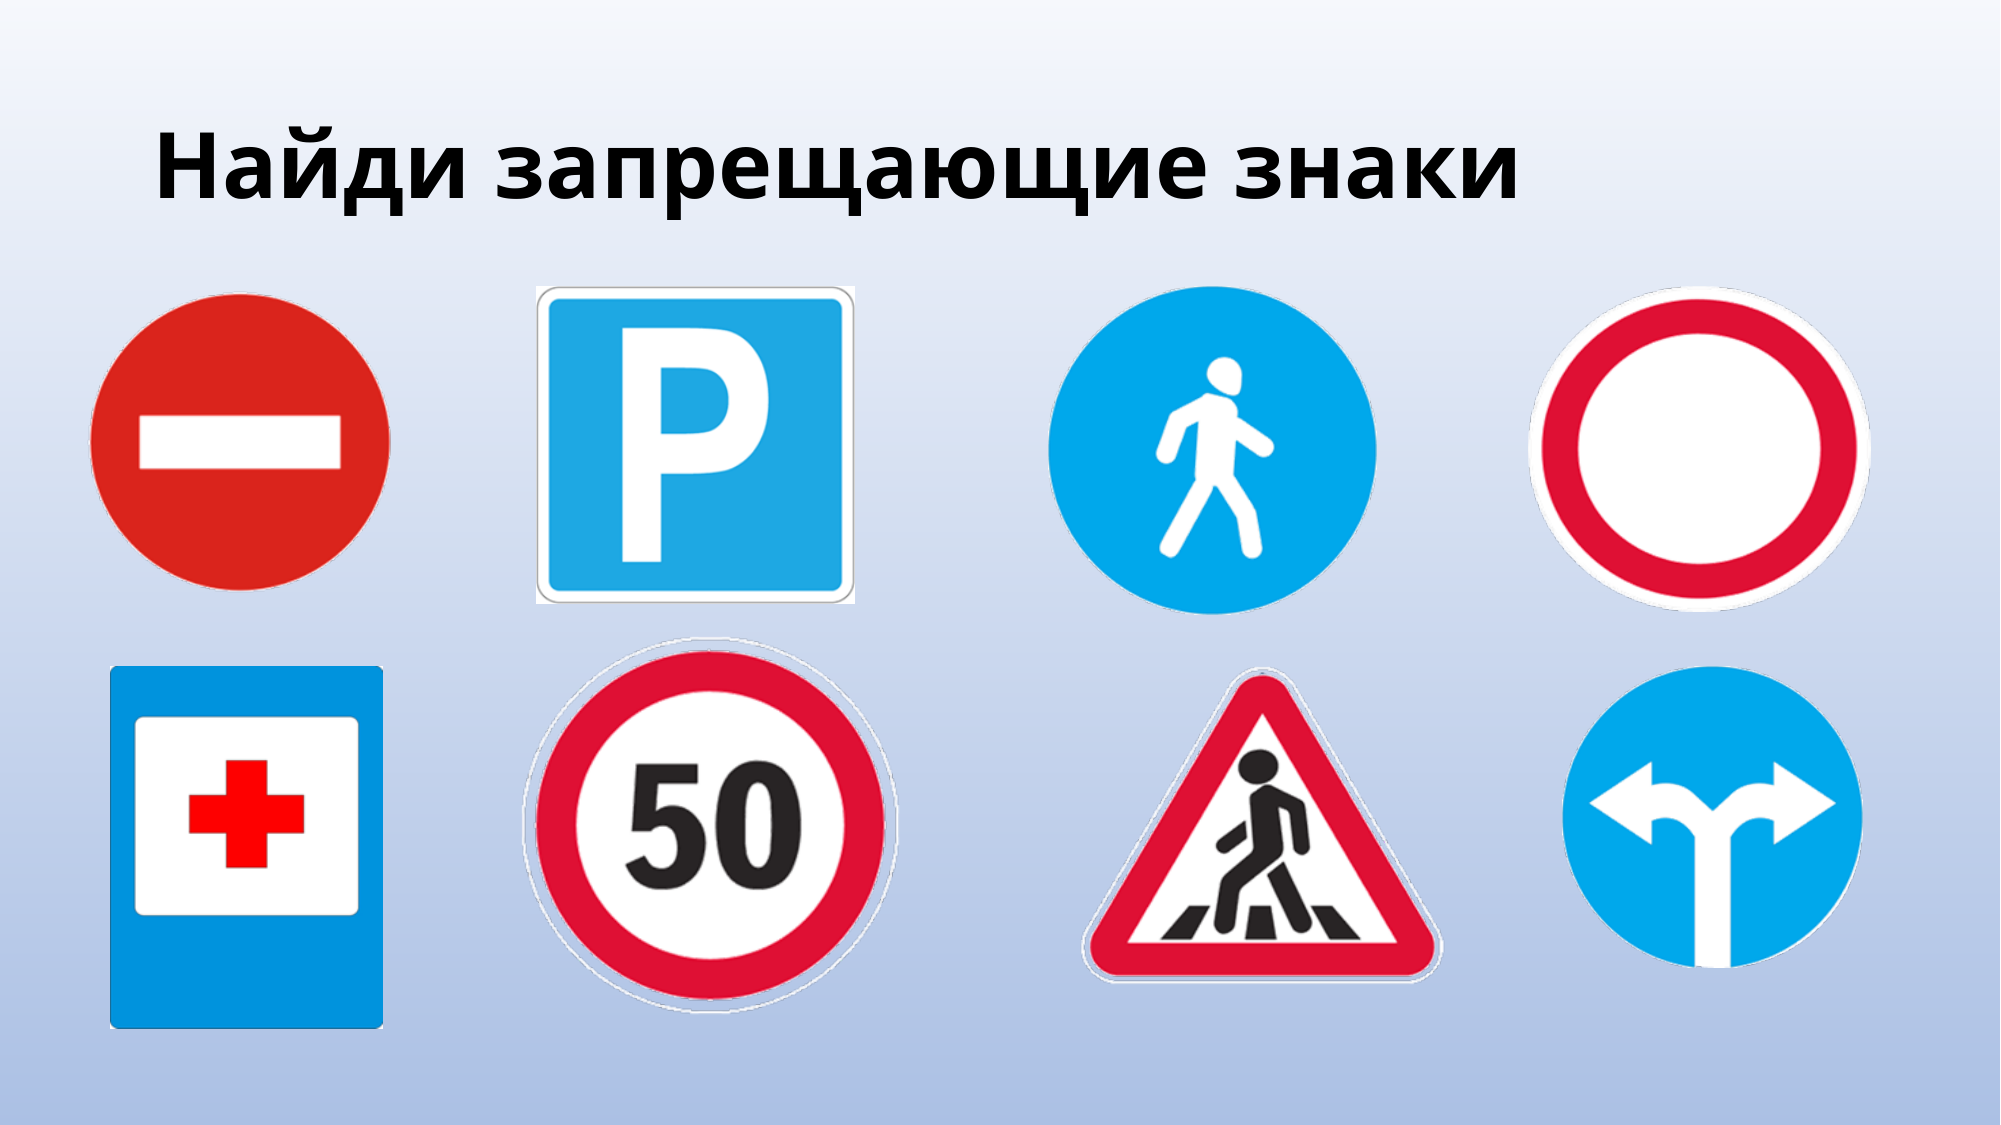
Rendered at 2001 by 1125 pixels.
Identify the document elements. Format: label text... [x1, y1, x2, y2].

picture [110, 1023, 117, 1029]
picture [1562, 666, 1863, 968]
picture [1048, 286, 1377, 615]
picture [73, 277, 403, 607]
picture [1528, 286, 1871, 612]
picture [521, 636, 900, 1015]
title Найди запрещающие знаки [137, 59, 1863, 278]
picture [1079, 666, 1446, 985]
picture [535, 286, 855, 604]
picture [135, 716, 360, 917]
